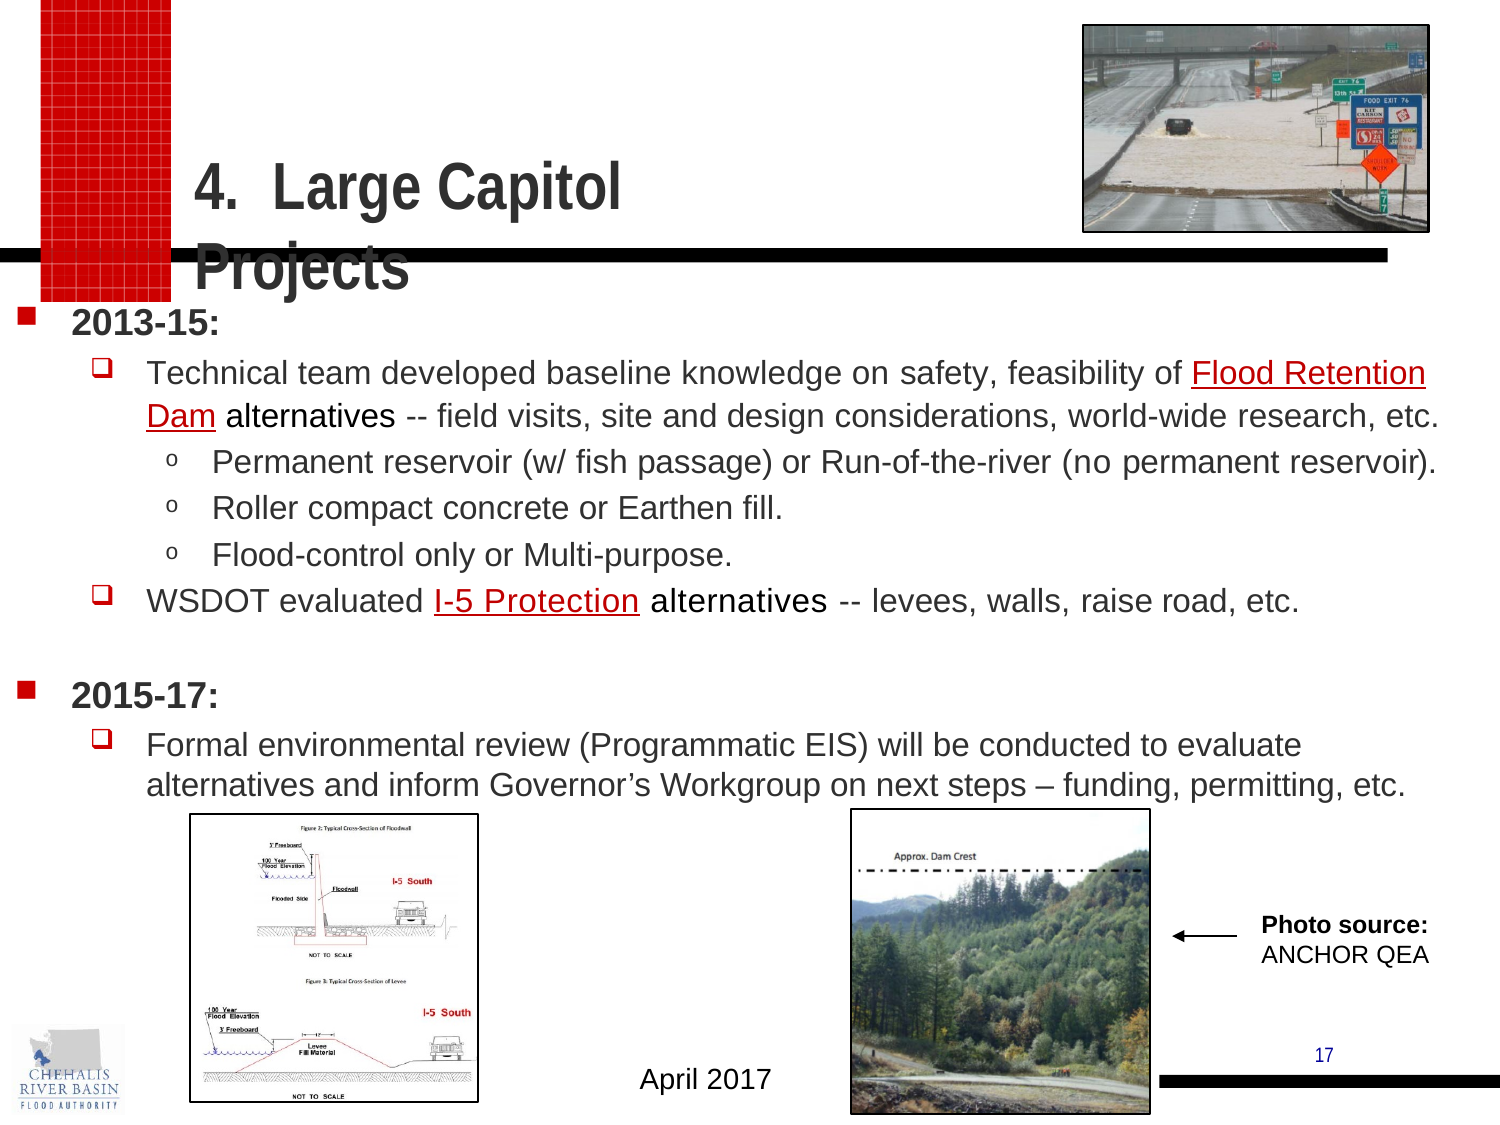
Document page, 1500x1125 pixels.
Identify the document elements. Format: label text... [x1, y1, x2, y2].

text_box 4. Large Capitol Projects [192, 142, 853, 299]
slide_number 17 [1310, 1041, 1339, 1125]
picture [40, 0, 171, 299]
text_box [850, 808, 1150, 1114]
text_box 2013-15: Technical team developed baseline knowledge on safety, feasibility of Flood Retention Dam alternatives -- field visits, site and design considerations, world-wide research, etc. Permanent reservoir (w/ fish passage) or Run-of-the-river (no permanent reservoir). Roller compact concrete or Earthen fill. Flood-control only or Multi-purpose. WSDOT evaluated I-5 Protection alternatives -- levees, walls, raise road, etc. 2015-17: Formal environmental review (Programmatic EIS) will be conducted to evaluate alternatives and inform Governor’s Workgroup on next steps – funding, permitting, etc. [12, 299, 1500, 803]
footer April 2017 [637, 1059, 815, 1125]
text_box [11, 1024, 125, 1115]
text_box Photo source: ANCHOR QEA [1259, 908, 1432, 969]
picture [190, 814, 477, 1102]
picture [1083, 26, 1428, 232]
